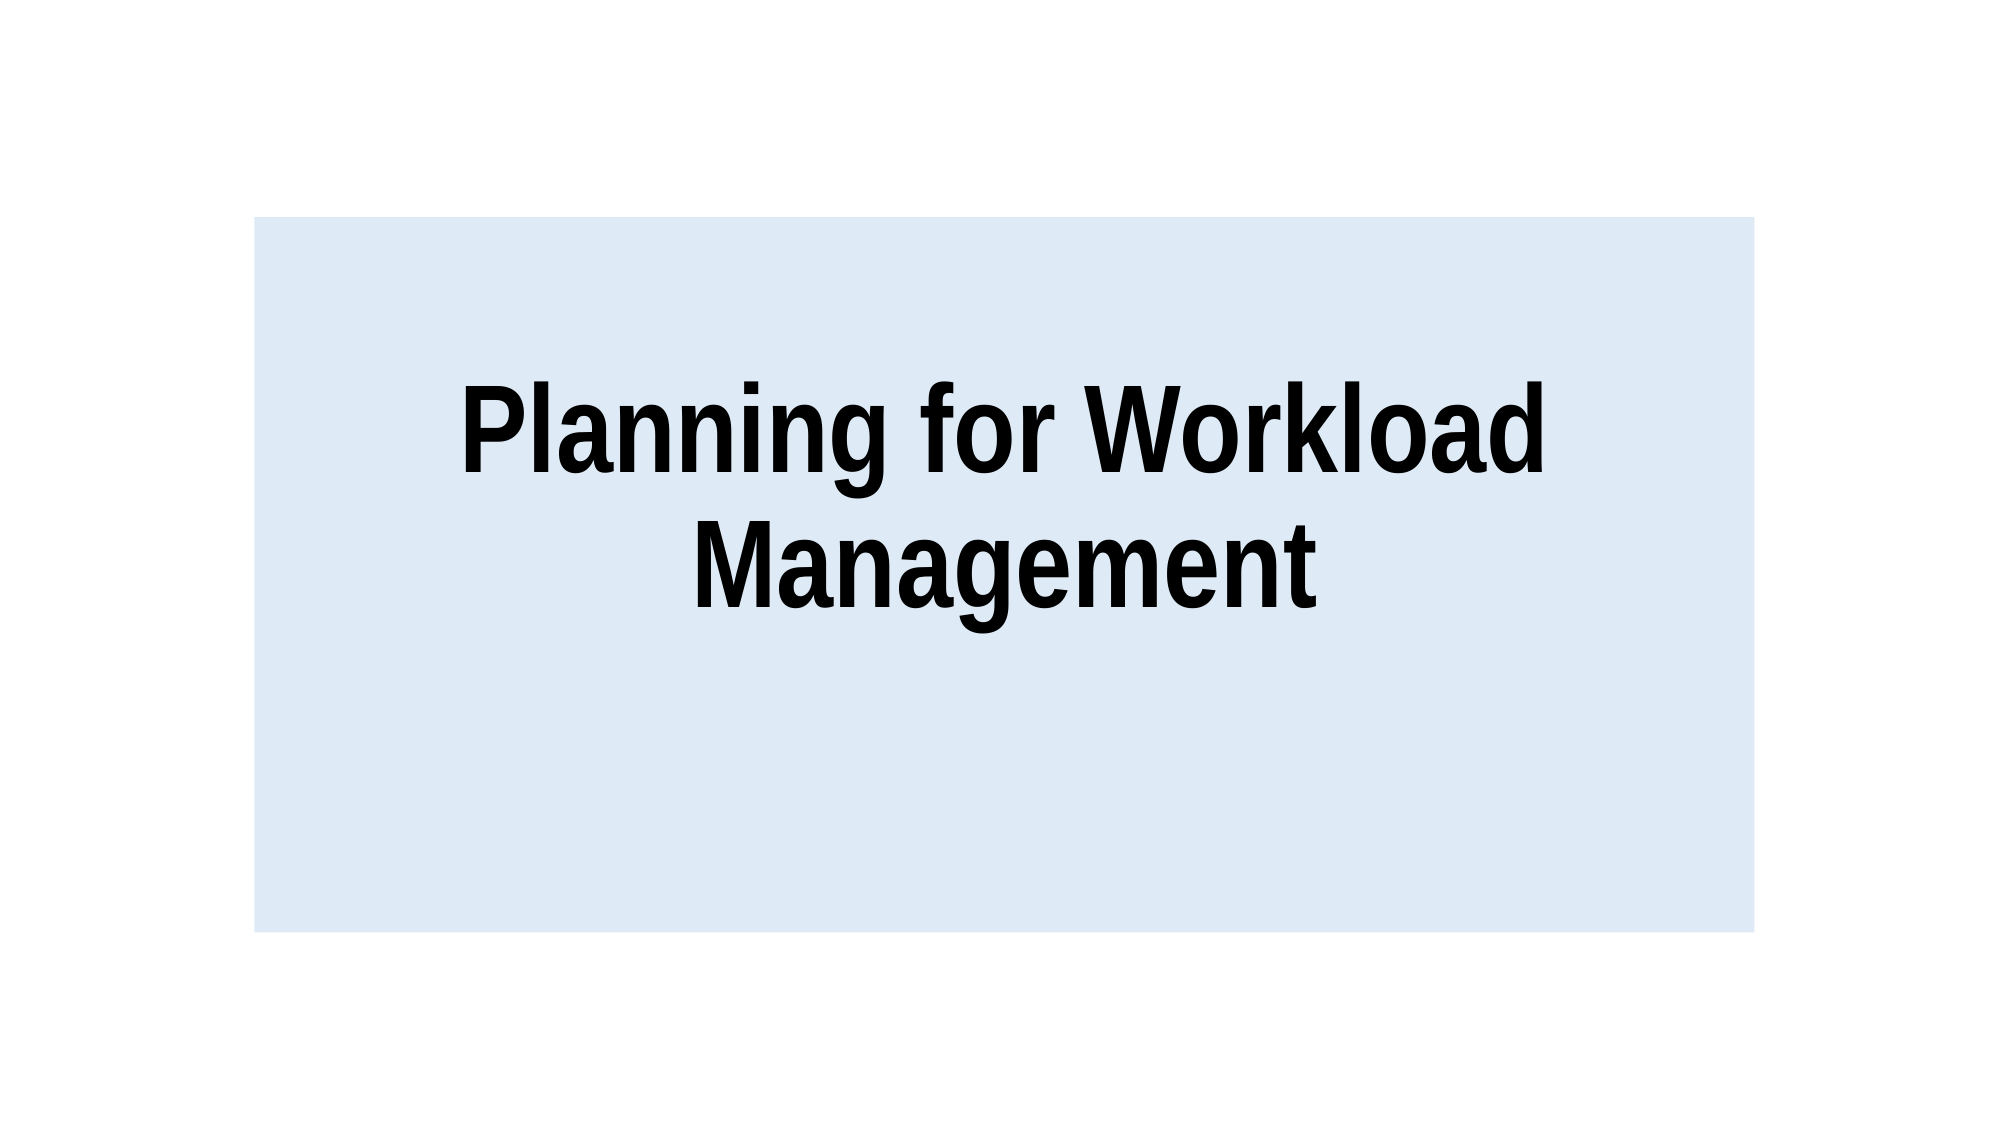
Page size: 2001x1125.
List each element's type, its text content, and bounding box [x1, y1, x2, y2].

title Planning for Workload Management [254, 217, 1755, 933]
